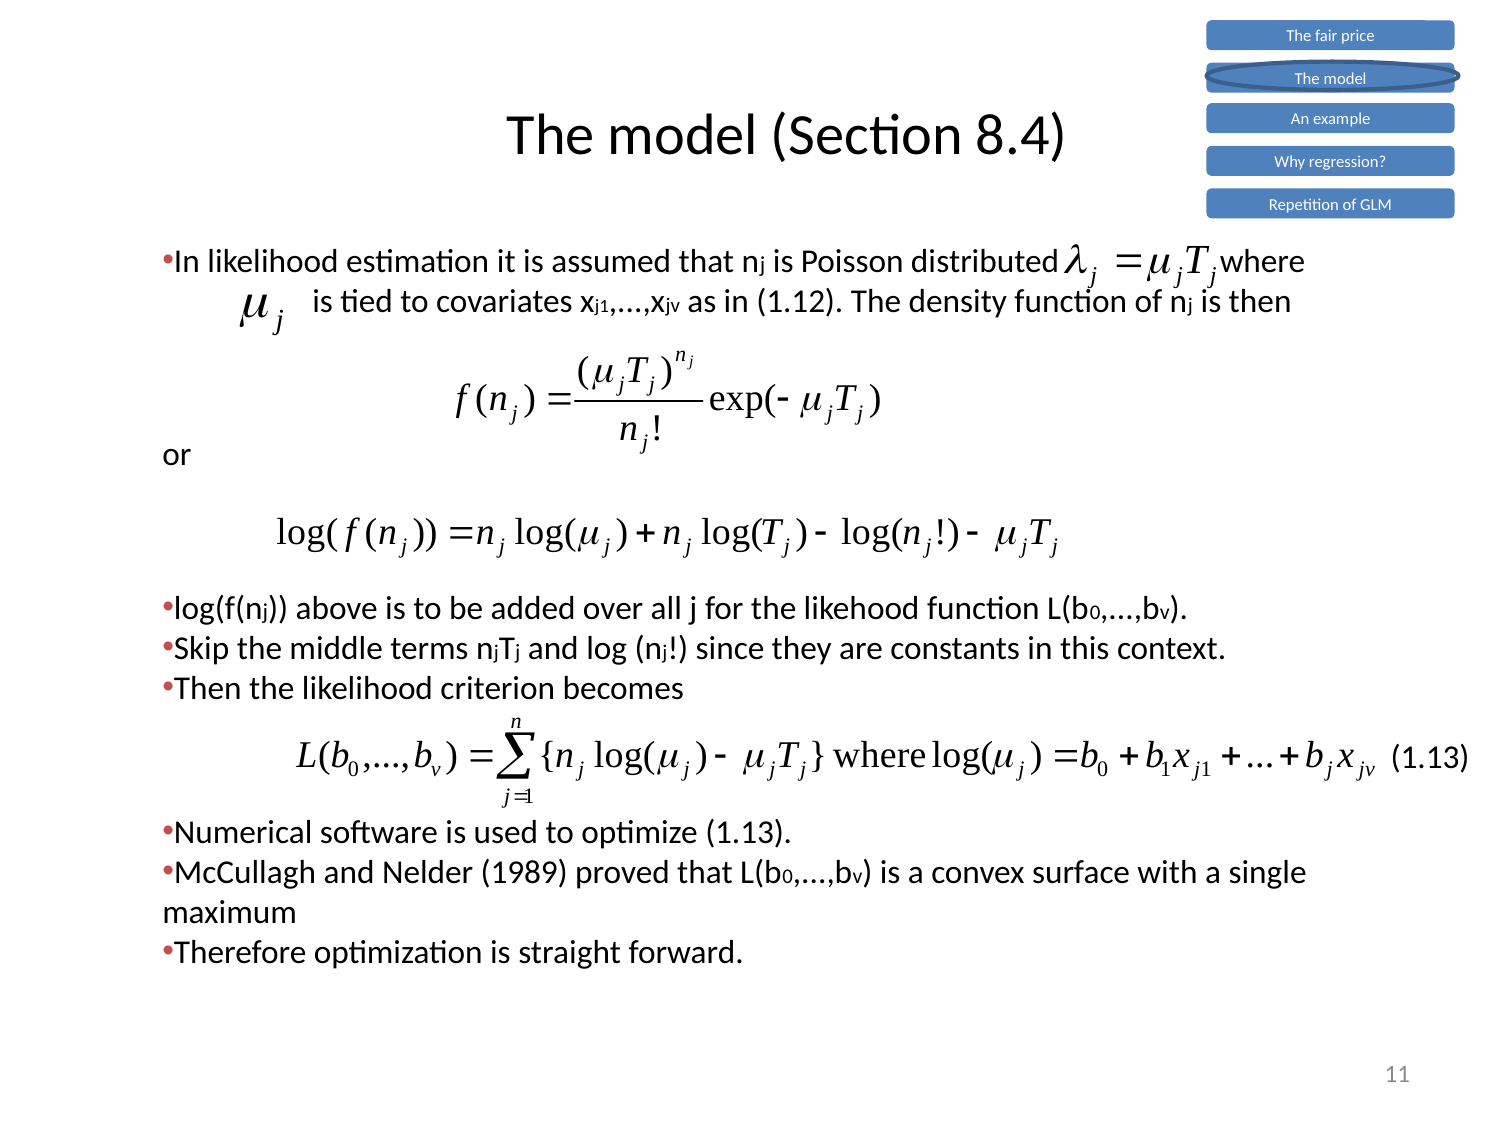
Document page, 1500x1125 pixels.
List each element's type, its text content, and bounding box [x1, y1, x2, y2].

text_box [1056, 231, 1226, 298]
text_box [1206, 19, 1455, 219]
text_box (1.13) [1387, 727, 1500, 783]
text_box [229, 266, 294, 347]
text_box or [147, 385, 1376, 480]
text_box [270, 506, 1068, 567]
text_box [442, 337, 889, 462]
text_box Numerical software is used to optimize (1.13). McCullagh and Nelder (1989) proved that L(b0,...,bv) is a convex surface with a single maximum Therefore optimization is straight forward. [147, 763, 1376, 978]
text_box log(f(nj)) above is to be added over all j for the likehood function L(b0,...,bv). Skip the middle terms njTj and log (nj!) since they are constants in this context. Then the likelihood criterion becomes [147, 538, 1376, 714]
slide_number 11 [1074, 1042, 1425, 1103]
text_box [288, 703, 1383, 815]
title The model (Section 8.4) [143, 54, 1201, 209]
text_box In likelihood estimation it is assumed that nj is Poisson distributed where is tied to covariates xj1,...,xjv as in (1.12). The density function of nj is then [147, 231, 1376, 327]
